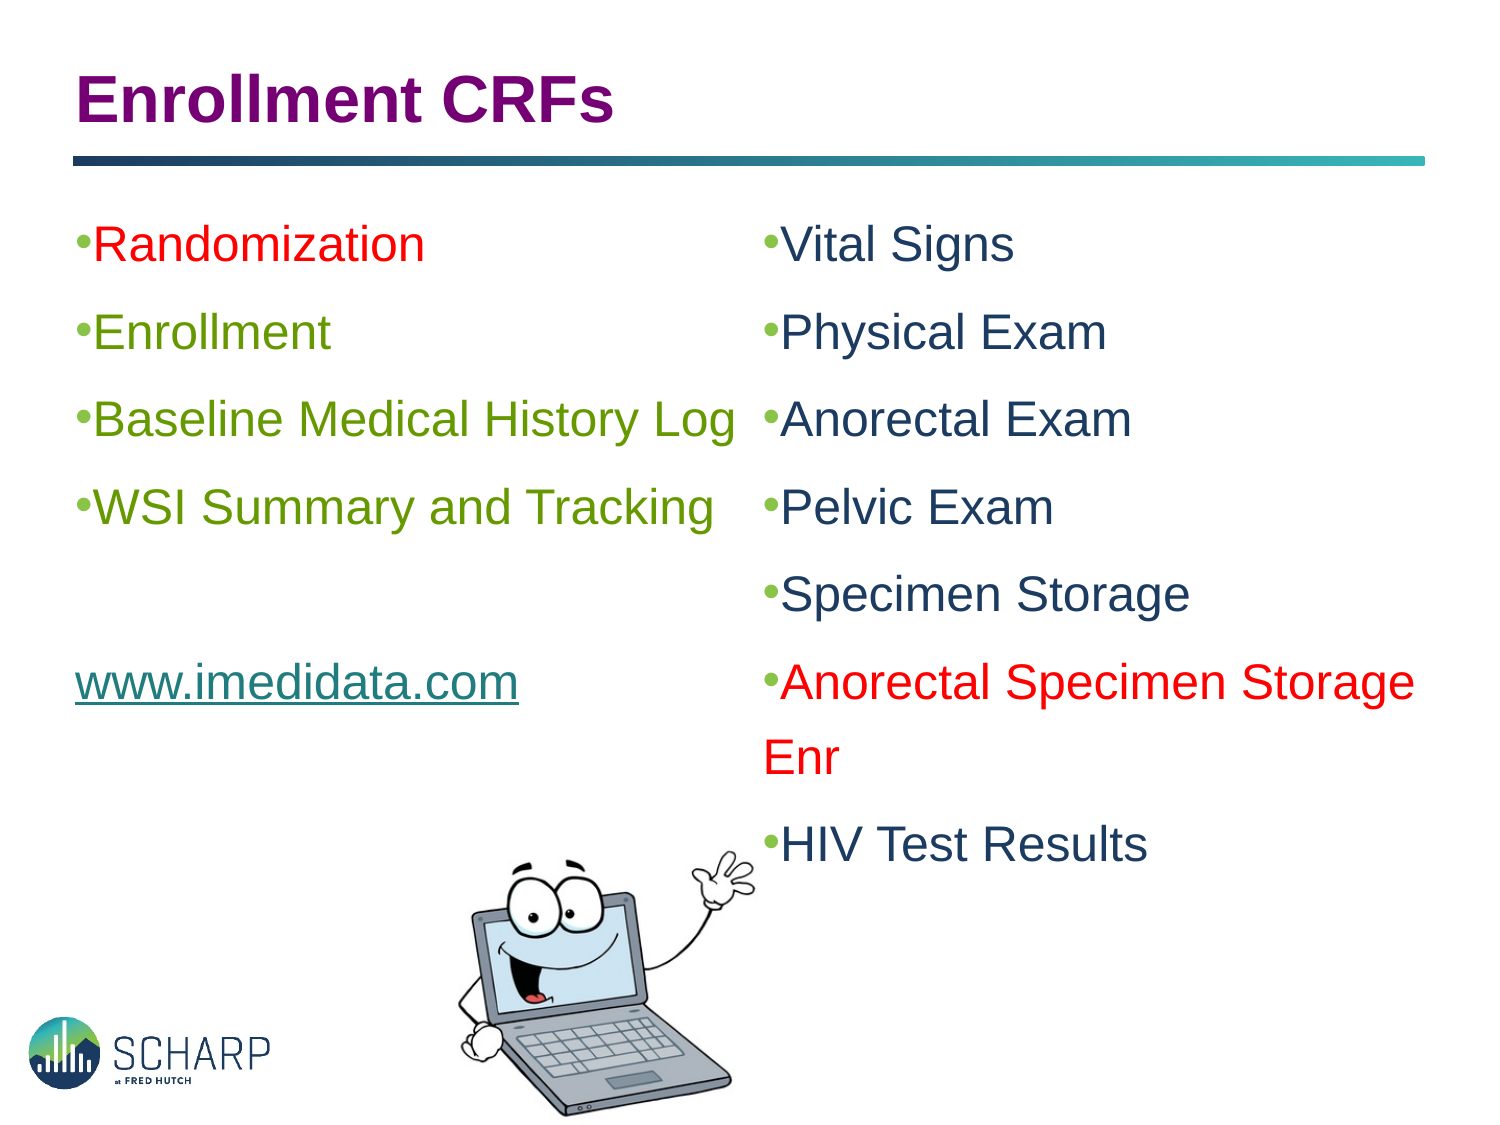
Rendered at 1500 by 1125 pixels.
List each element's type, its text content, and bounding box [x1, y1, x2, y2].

list Vital Signs Physical Exam Anorectal Exam Pelvic Exam Specimen Storage Anorectal Specimen Storage Enr HIV Test Results [762, 196, 1425, 1012]
title Enrollment CRFs [75, 23, 1425, 136]
picture [449, 843, 763, 1125]
list Randomization Enrollment Baseline Medical History Log WSI Summary and Tracking www.imedidata.com [75, 196, 762, 1012]
picture [19, 1000, 279, 1105]
